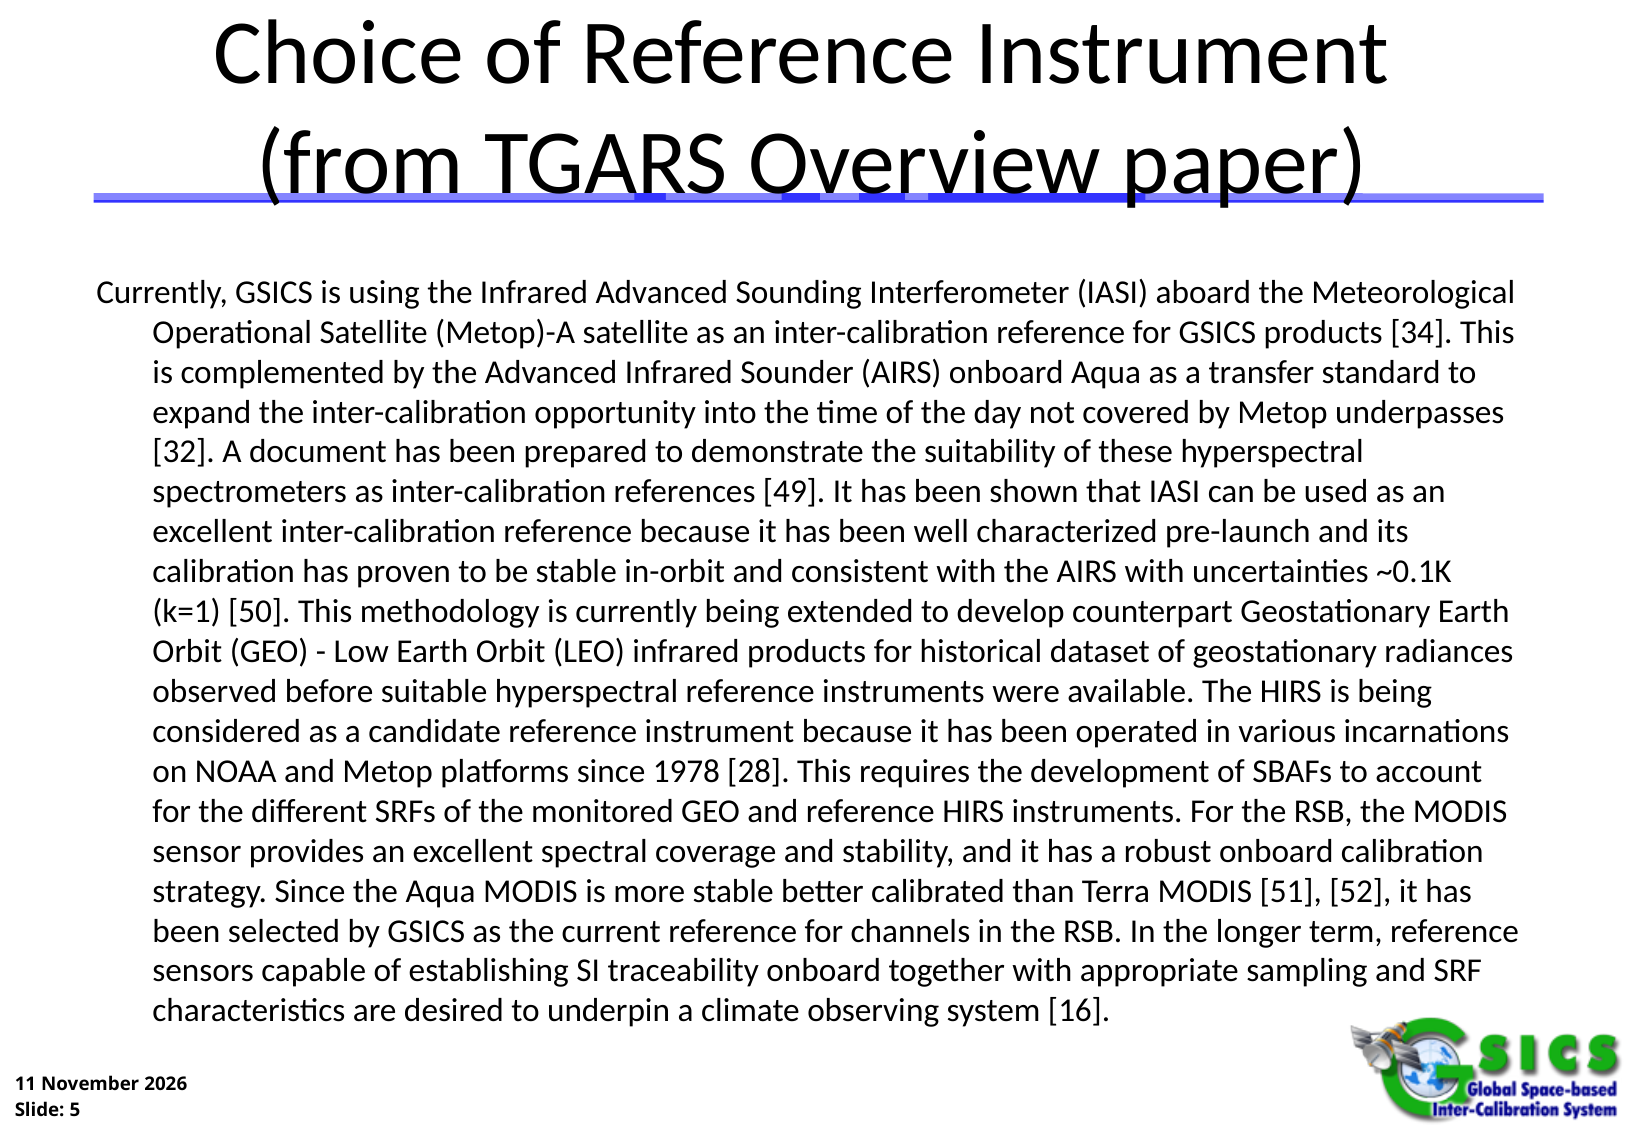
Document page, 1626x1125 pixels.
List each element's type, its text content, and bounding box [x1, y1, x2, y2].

list Currently, GSICS is using the Infrared Advanced Sounding Interferometer (IASI) aboard the Meteorological Operational Satellite (Metop)-A satellite as an inter-calibration reference for GSICS products [34]. This is complemented by the Advanced Infrared Sounder (AIRS) onboard Aqua as a transfer standard to expand the inter-calibration opportunity into the time of the day not covered by Metop underpasses [32]. A document has been prepared to demonstrate the suitability of these hyperspectral spectrometers as inter-calibration references [49]. It has been shown that IASI can be used as an excellent inter-calibration reference because it has been well characterized pre-launch and its calibration has proven to be stable in-orbit and consistent with the AIRS with uncertainties ~0.1K (k=1) [50]. This methodology is currently being extended to develop counterpart Geostationary Earth Orbit (GEO) - Low Earth Orbit (LEO) infrared products for historical dataset of geostationary radiances observed before suitable hyperspectral reference instruments were available. The HIRS is being considered as a candidate reference instrument because it has been operated in various incarnations on NOAA and Metop platforms since 1978 [28]. This requires the development of SBAFs to account for the different SRFs of the monitored GEO and reference HIRS instruments. For the RSB, the MODIS sensor provides an excellent spectral coverage and stability, and it has a robust onboard calibration strategy. Since the Aqua MODIS is more stable better calibrated than Terra MODIS [51], [52], it has been selected by GSICS as the current reference for channels in the RSB. In the longer term, reference sensors capable of establishing SI traceability onboard together with appropriate sampling and SRF characteristics are desired to underpin a climate observing system [16]. [80, 262, 1544, 1006]
picture [1343, 1010, 1625, 1125]
title Choice of Reference Instrument (from TGARS Overview paper) [80, 23, 1544, 181]
